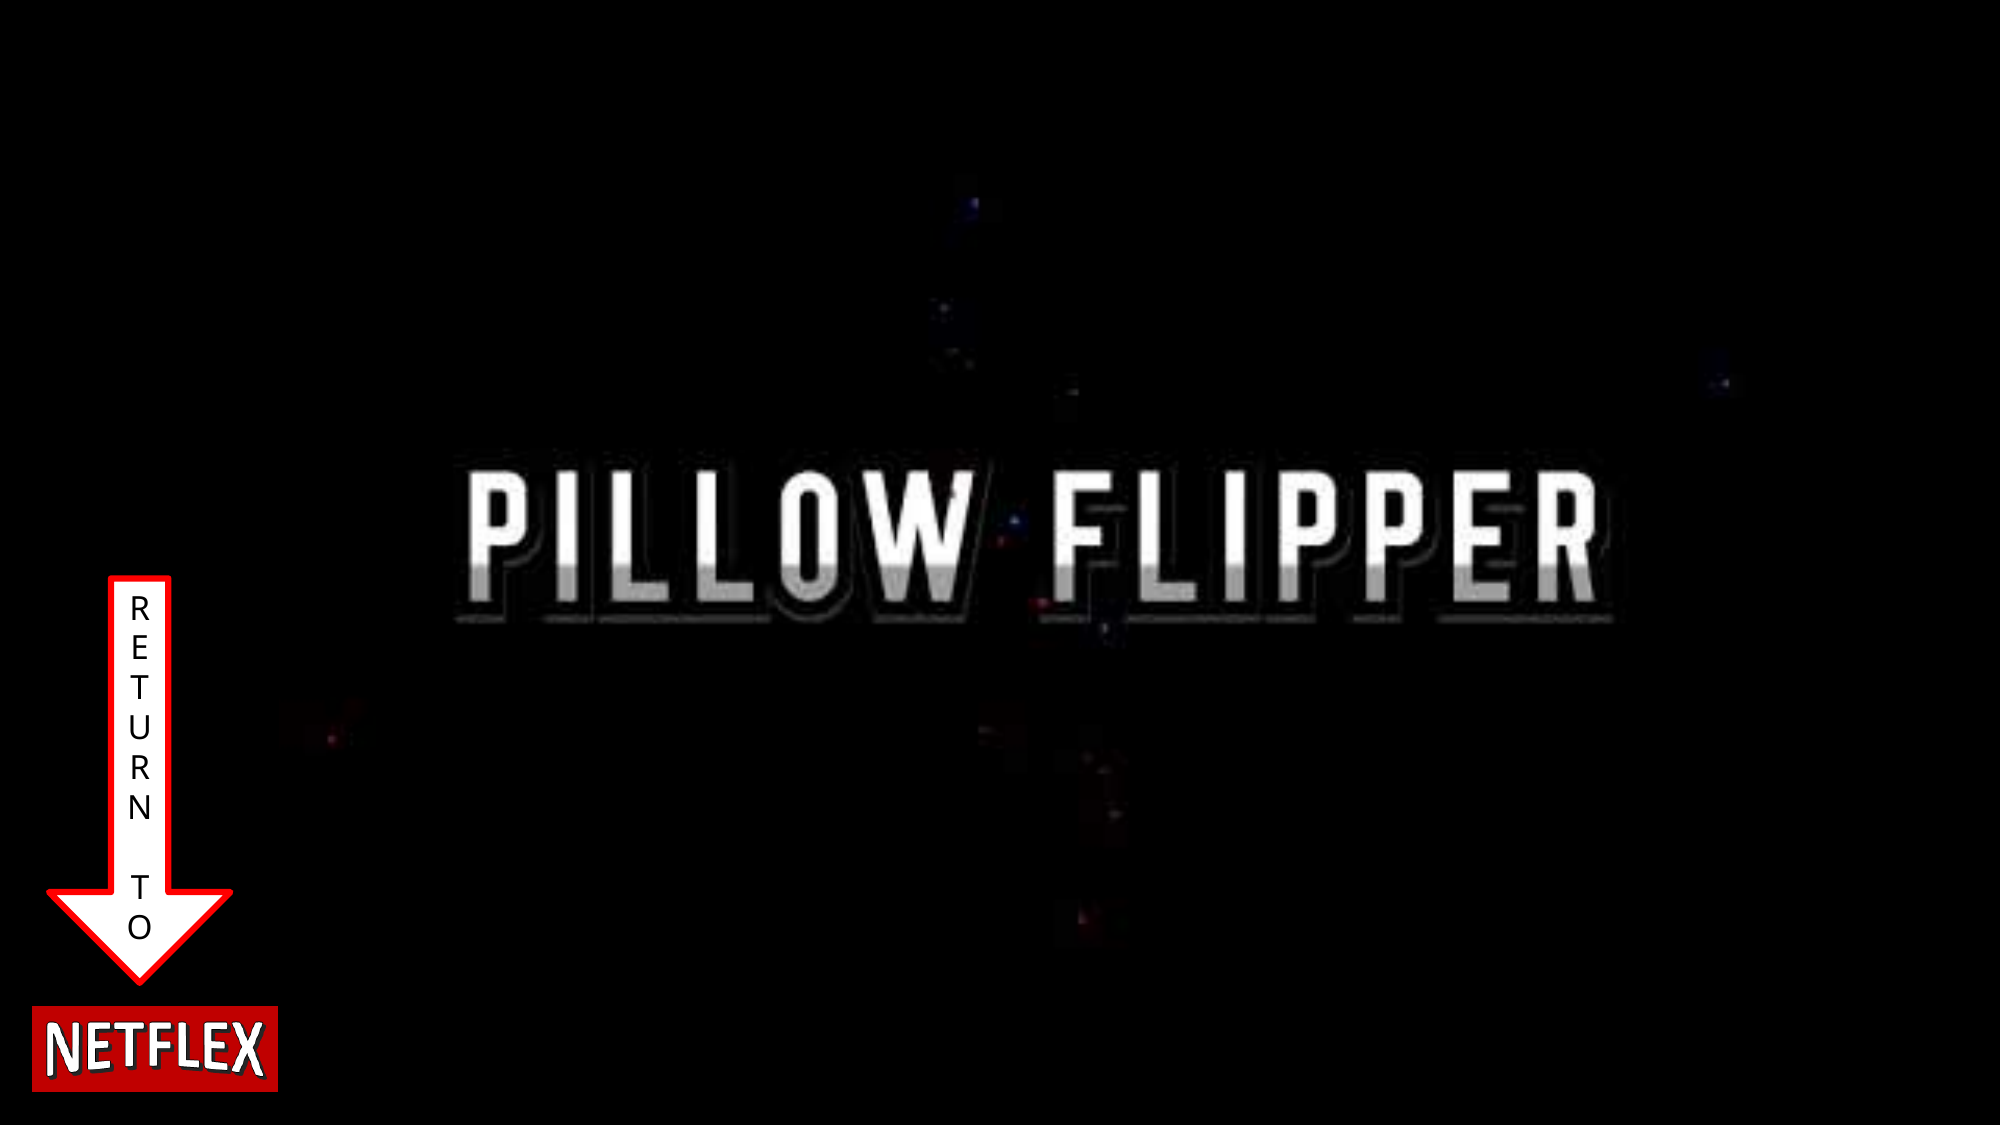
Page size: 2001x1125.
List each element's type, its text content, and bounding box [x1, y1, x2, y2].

picture [28, 0, 1780, 1125]
text_box RETURN TO [49, 578, 231, 983]
